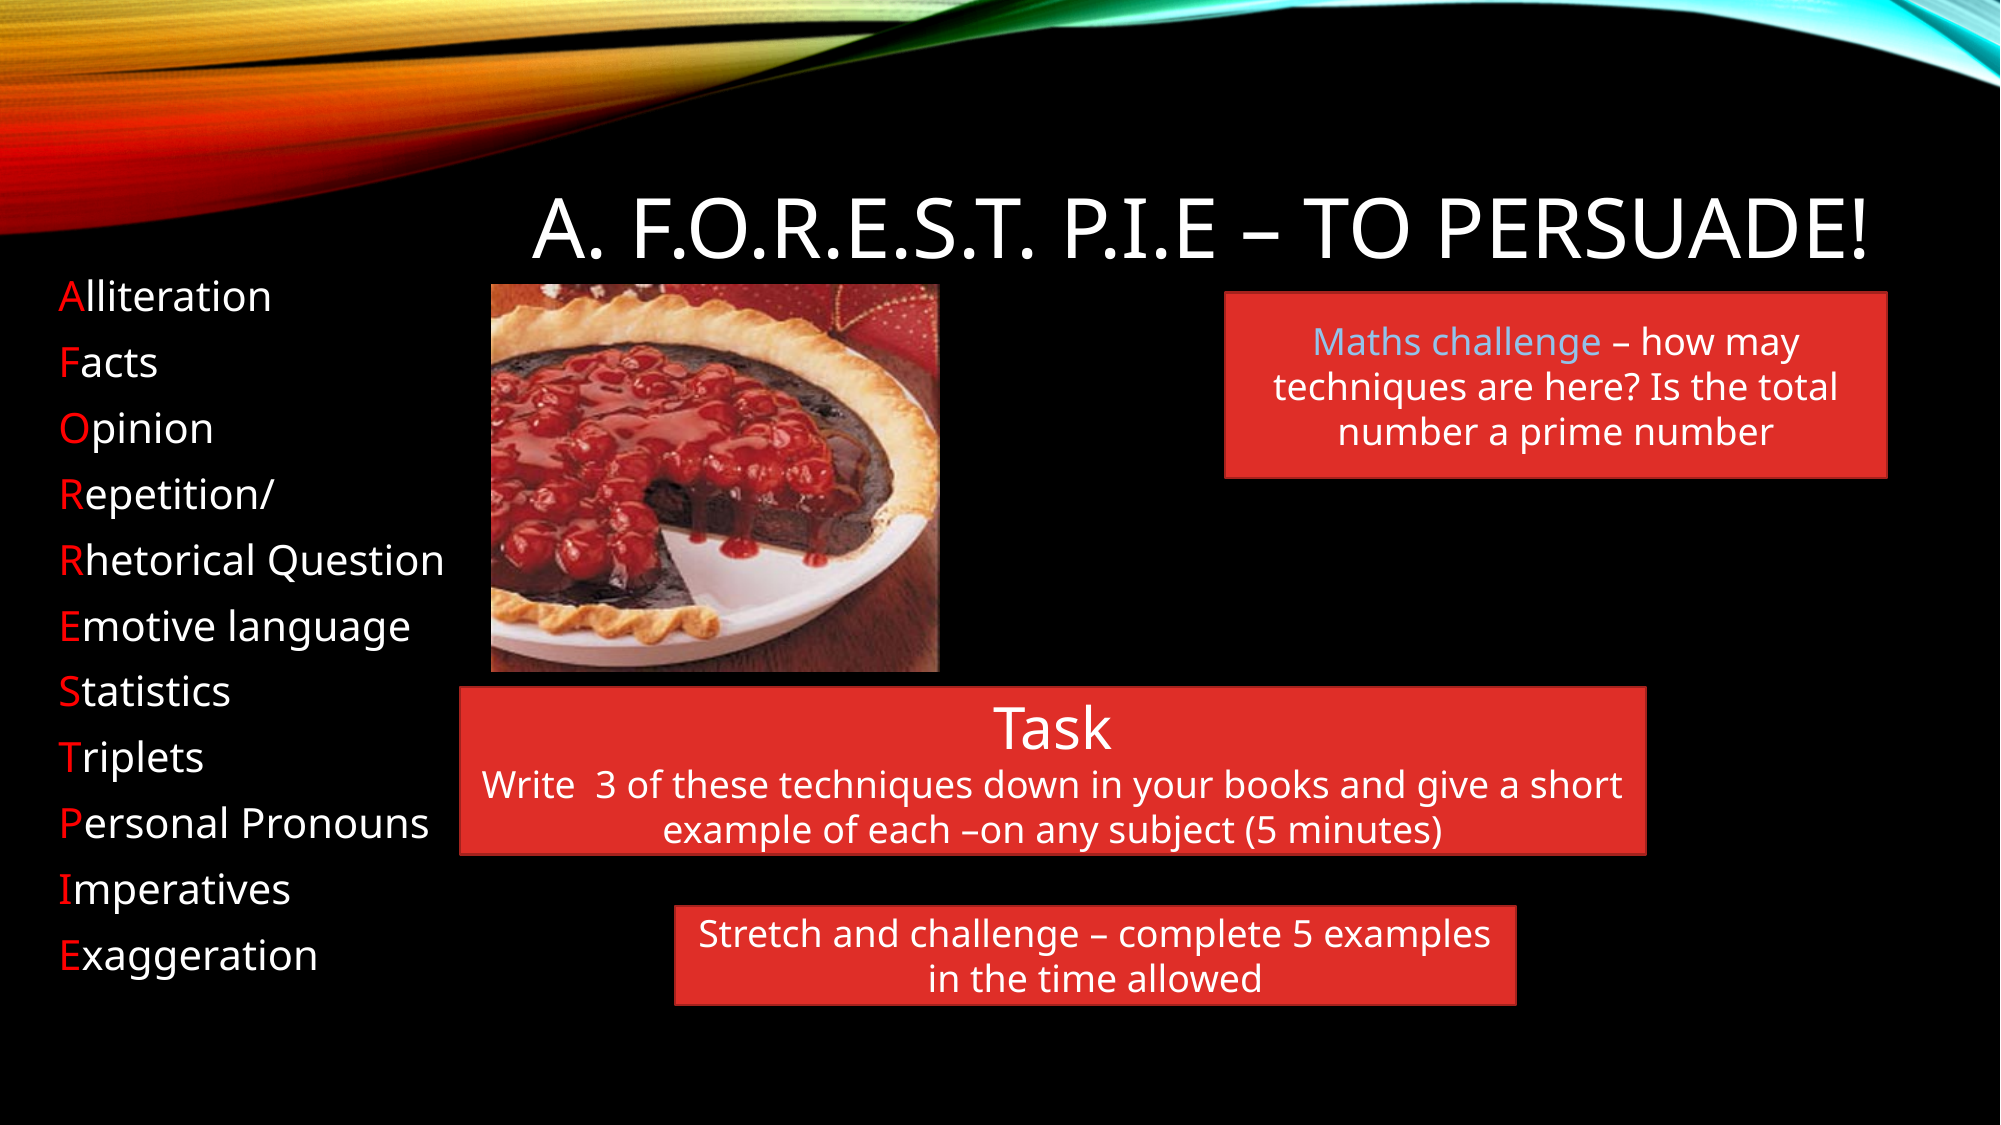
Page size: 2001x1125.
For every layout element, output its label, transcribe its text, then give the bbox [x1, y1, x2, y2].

title A. F.O.R.E.S.T. P.I.E – to persuade! [474, 125, 1888, 291]
text_box Maths challenge – how may techniques are here? Is the total number a prime number [1224, 291, 1888, 479]
picture [491, 284, 941, 672]
list Alliteration Facts Opinion Repetition/ Rhetorical Question Emotive language Statistics Triplets Personal Pronouns Imperatives Exaggeration [43, 268, 1675, 1005]
picture [0, 0, 2000, 237]
text_box Stretch and challenge – complete 5 examples in the time allowed [674, 905, 1517, 1006]
text_box Task Write 3 of these techniques down in your books and give a short example of each –on any subject (5 minutes) [459, 686, 1647, 856]
